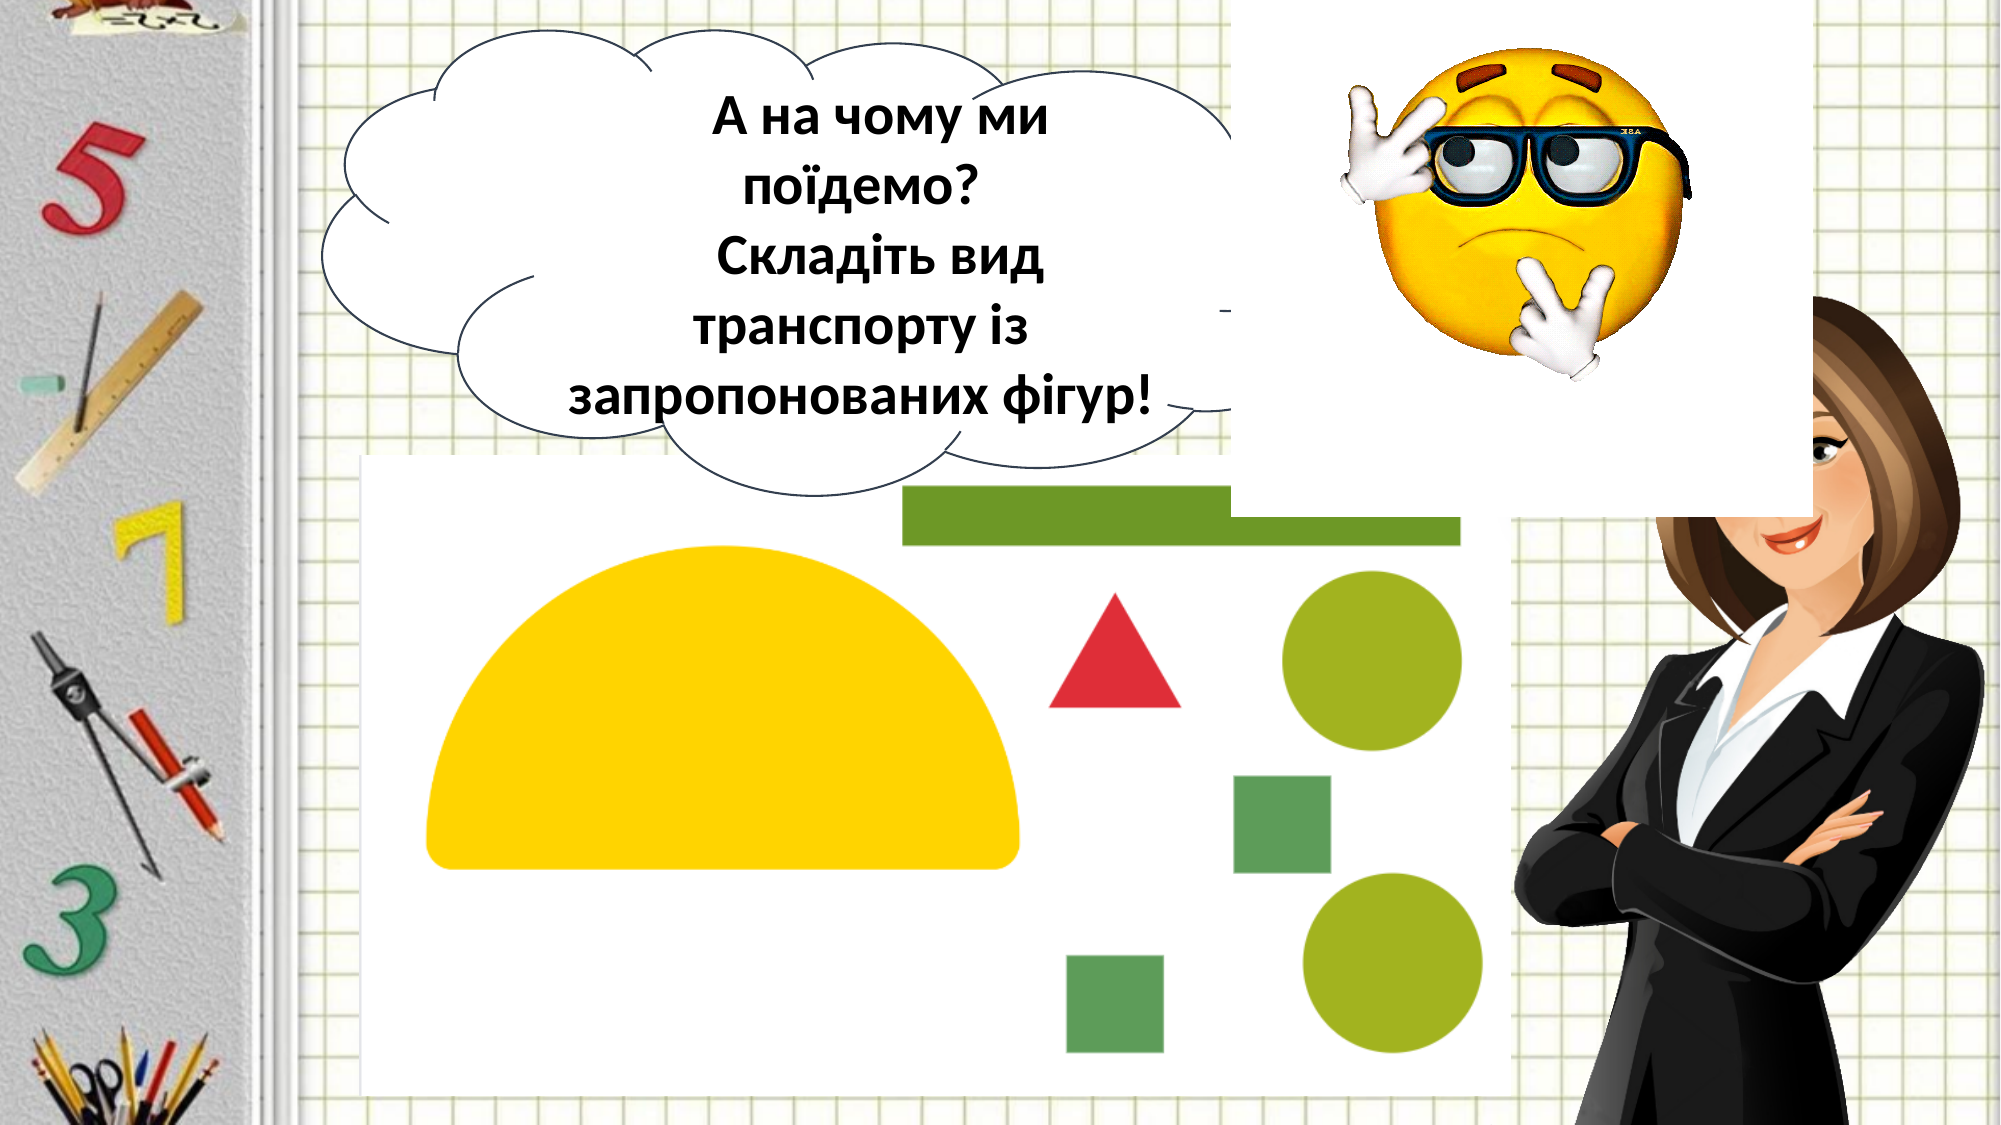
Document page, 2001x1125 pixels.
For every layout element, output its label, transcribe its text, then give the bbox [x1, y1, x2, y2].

picture [0, 0, 2001, 1125]
text_box А на чому ми поїдемо? Складіть вид транспорту із запропонованих фігур! [321, 29, 1231, 455]
